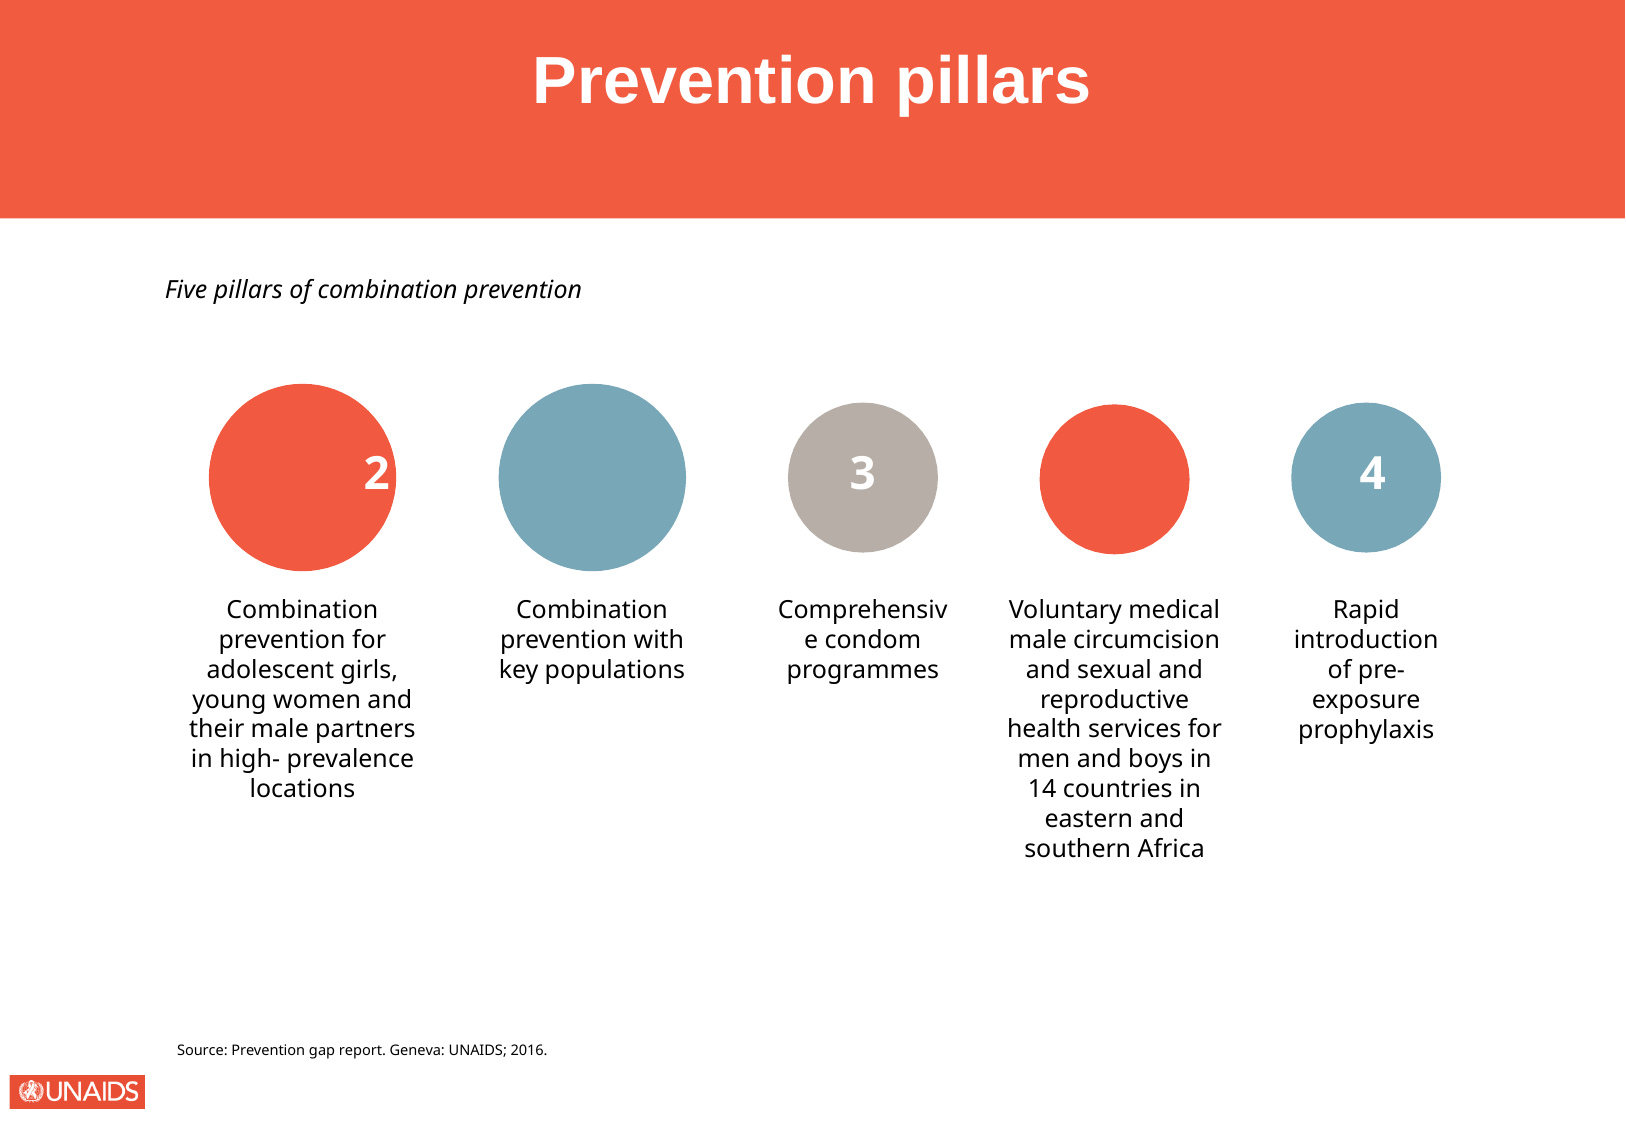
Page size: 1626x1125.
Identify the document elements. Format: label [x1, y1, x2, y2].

picture [9, 1075, 145, 1109]
text_box [0, 29, 1625, 1067]
